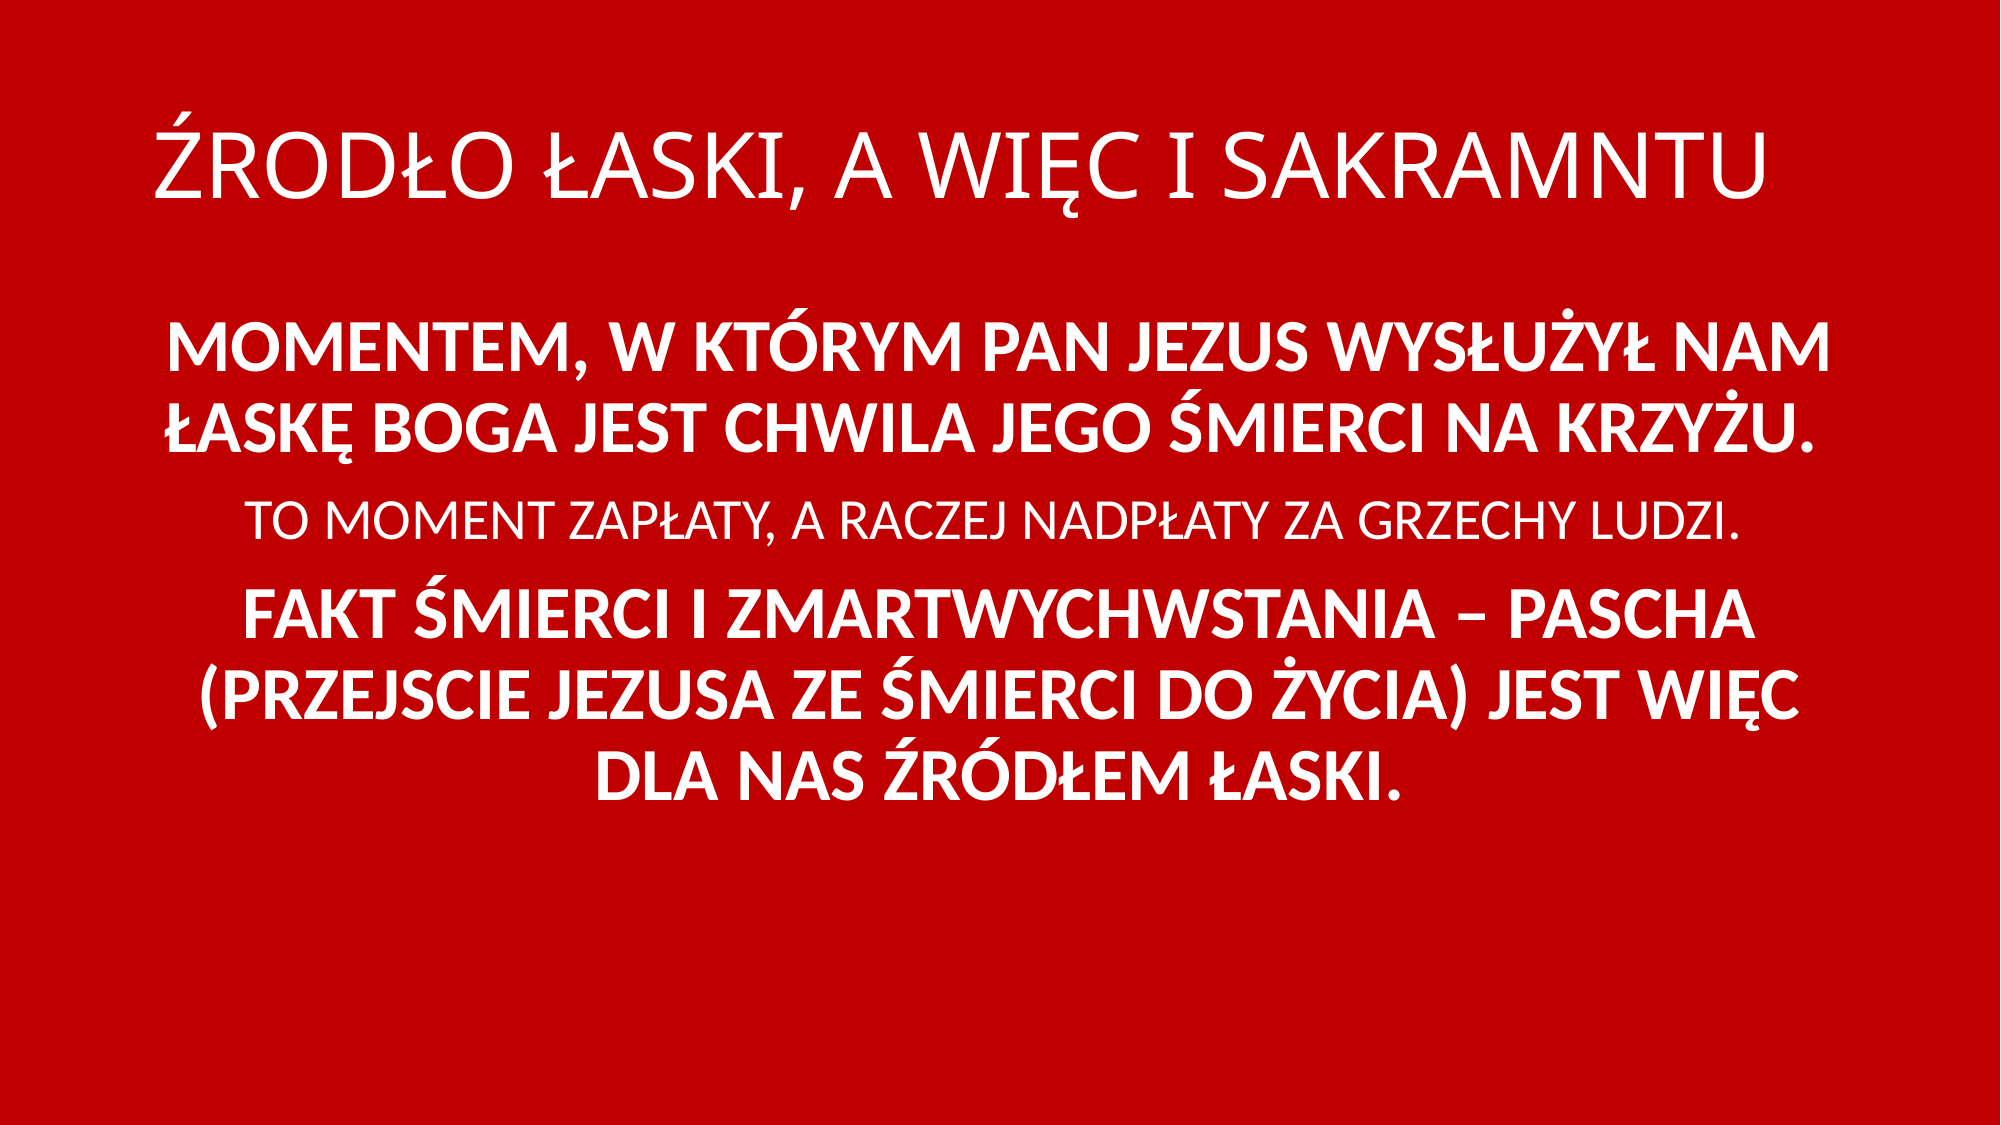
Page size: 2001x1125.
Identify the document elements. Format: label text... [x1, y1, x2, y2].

title ŹRODŁO ŁASKI, A WIĘC I SAKRAMNTU [137, 59, 1863, 278]
list MOMENTEM, W KTÓRYM PAN JEZUS WYSŁUŻYŁ NAM ŁASKĘ BOGA JEST CHWILA JEGO ŚMIERCI NA KRZYŻU. TO MOMENT ZAPŁATY, A RACZEJ NADPŁATY ZA GRZECHY LUDZI. FAKT ŚMIERCI I ZMARTWYCHWSTANIA – PASCHA (PRZEJSCIE JEZUSA ZE ŚMIERCI DO ŻYCIA) JEST WIĘC DLA NAS ŹRÓDŁEM ŁASKI. [137, 299, 1863, 1014]
